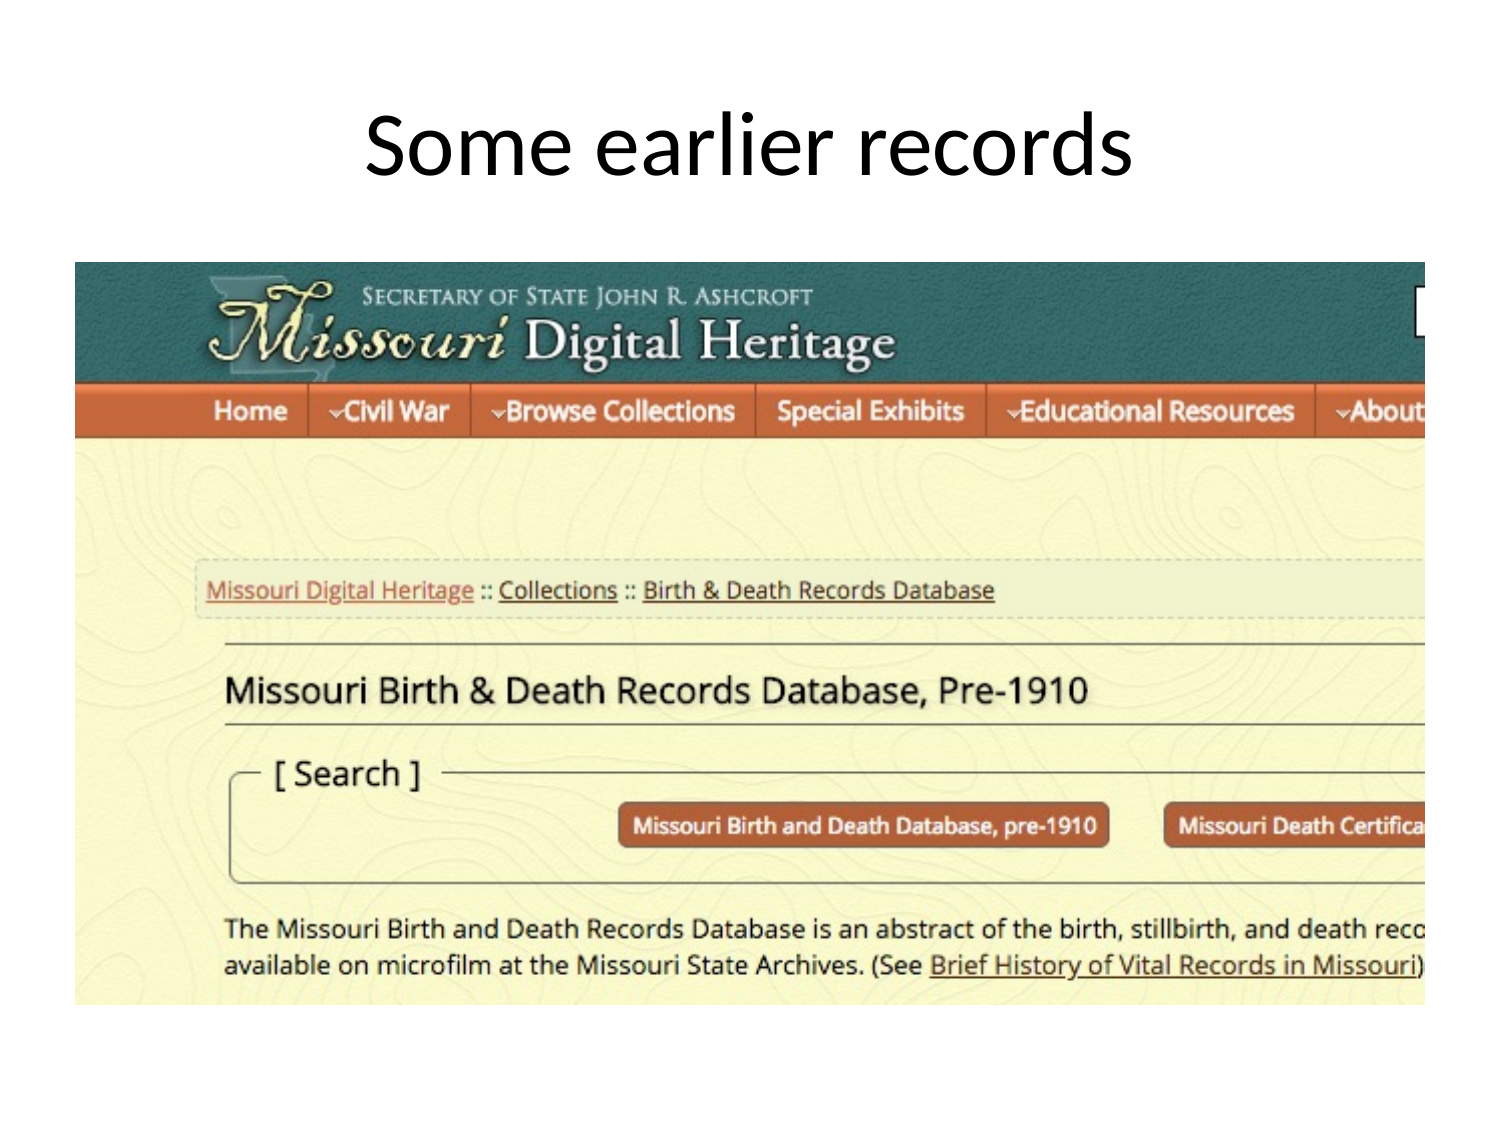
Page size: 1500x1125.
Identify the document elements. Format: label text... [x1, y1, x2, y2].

title Some earlier records [75, 45, 1425, 233]
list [74, 262, 1426, 1006]
